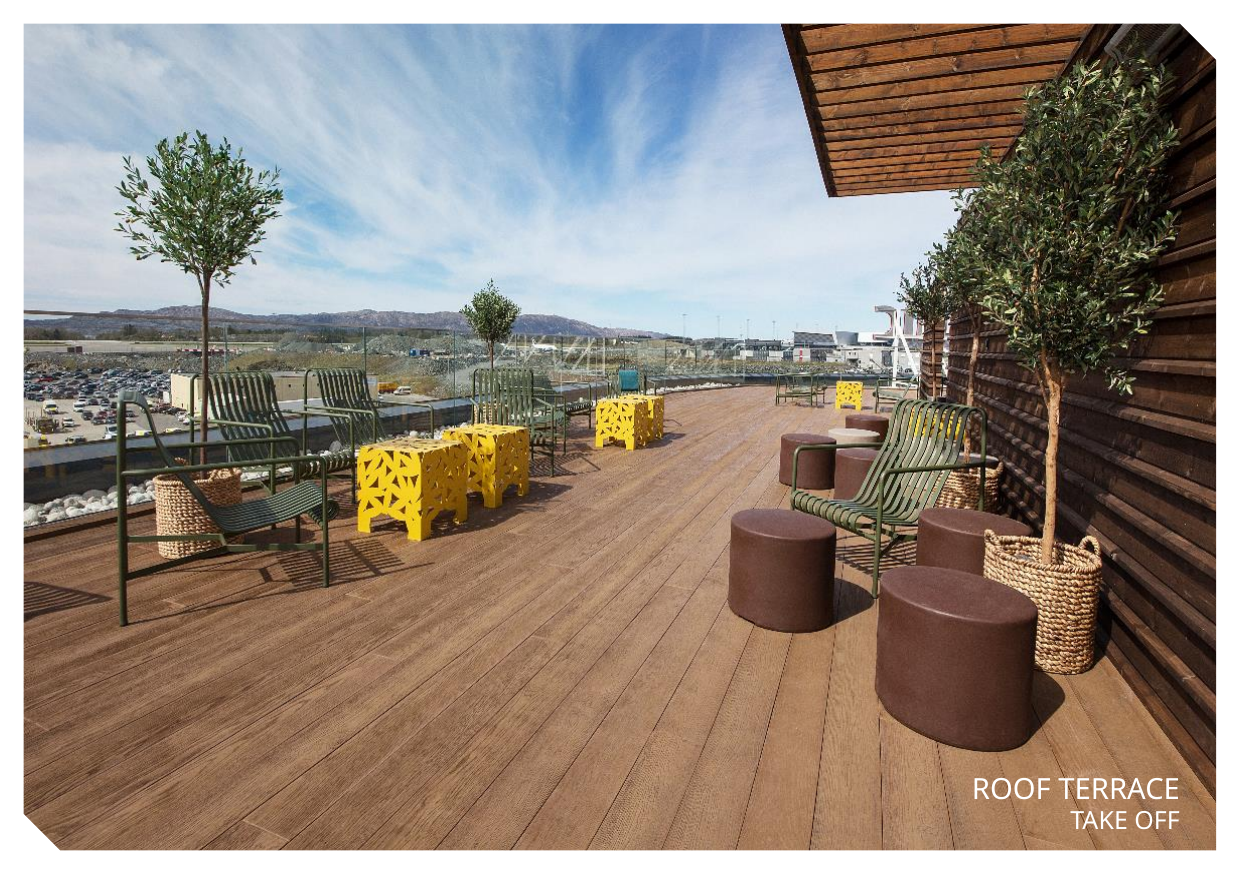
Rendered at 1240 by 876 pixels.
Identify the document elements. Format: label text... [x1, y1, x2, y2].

text_box ROOF TERRACE TAKE OFF [869, 762, 1195, 843]
text_box [21, 21, 1219, 853]
